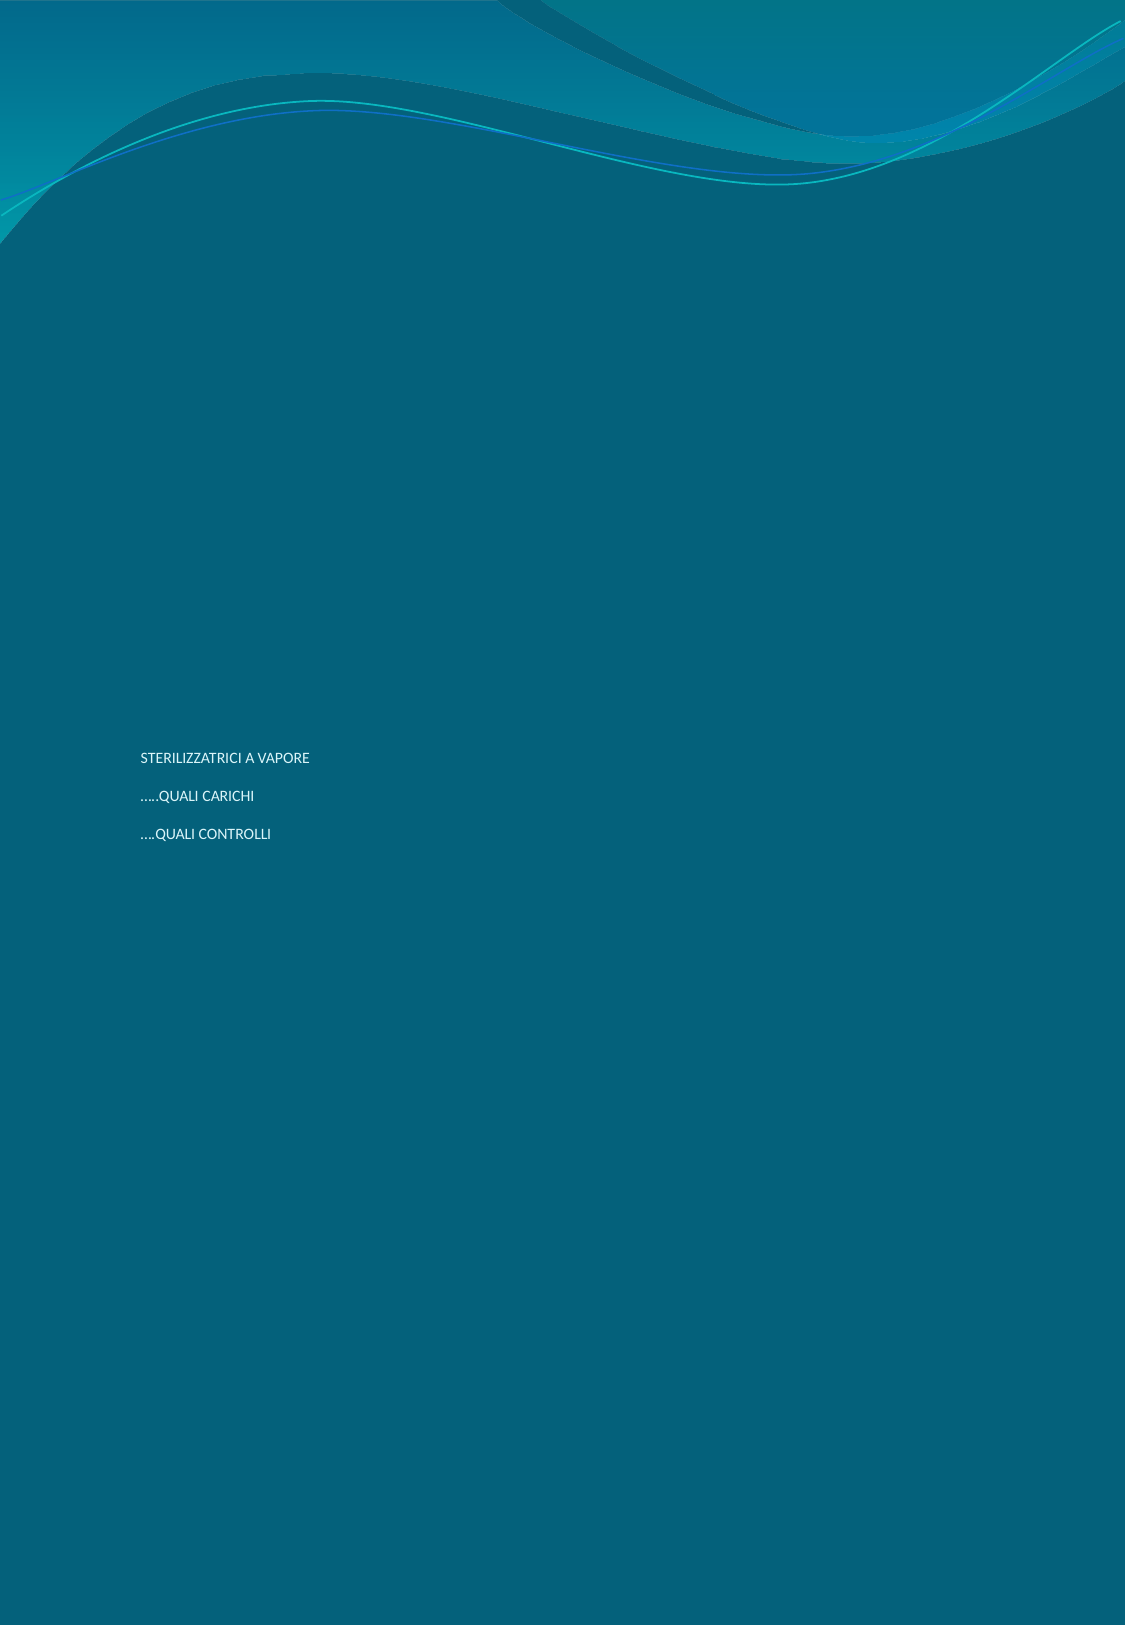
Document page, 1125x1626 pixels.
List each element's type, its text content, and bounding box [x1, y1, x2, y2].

title STERILIZZATRICI A VAPORE …..QUALI CARICHI ….QUALI CONTROLLI [140, 737, 985, 843]
